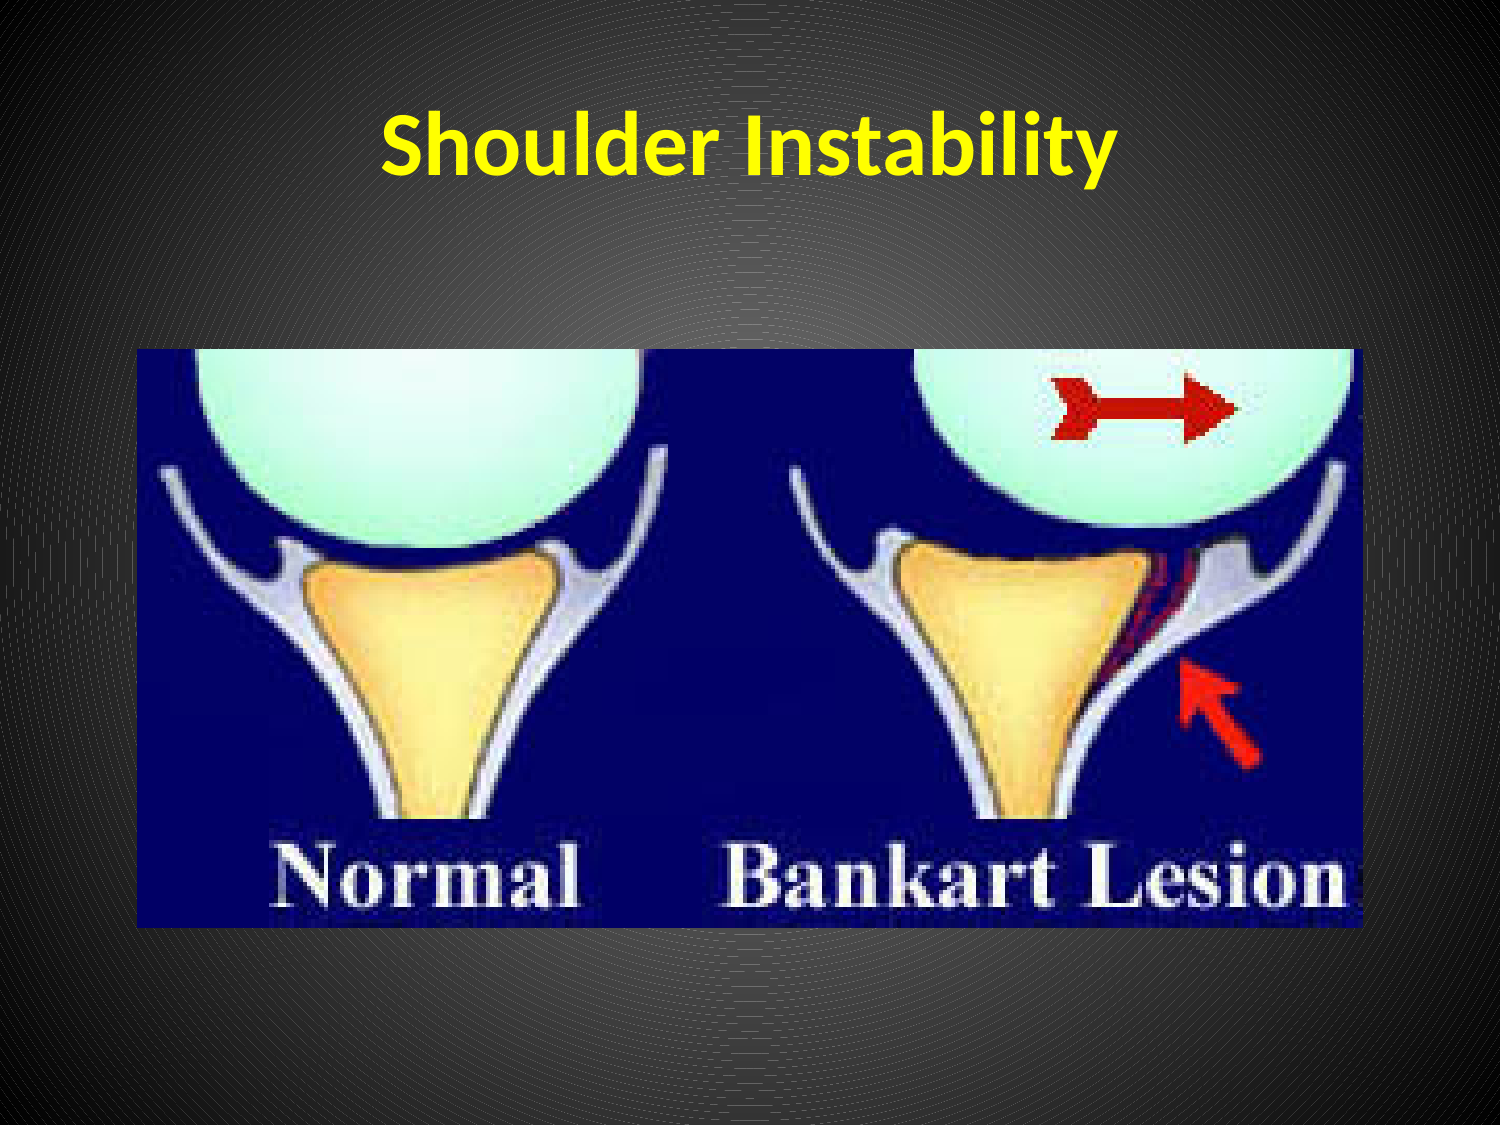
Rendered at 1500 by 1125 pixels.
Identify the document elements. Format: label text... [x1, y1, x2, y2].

title Shoulder Instability [75, 45, 1425, 233]
picture [137, 349, 1363, 928]
